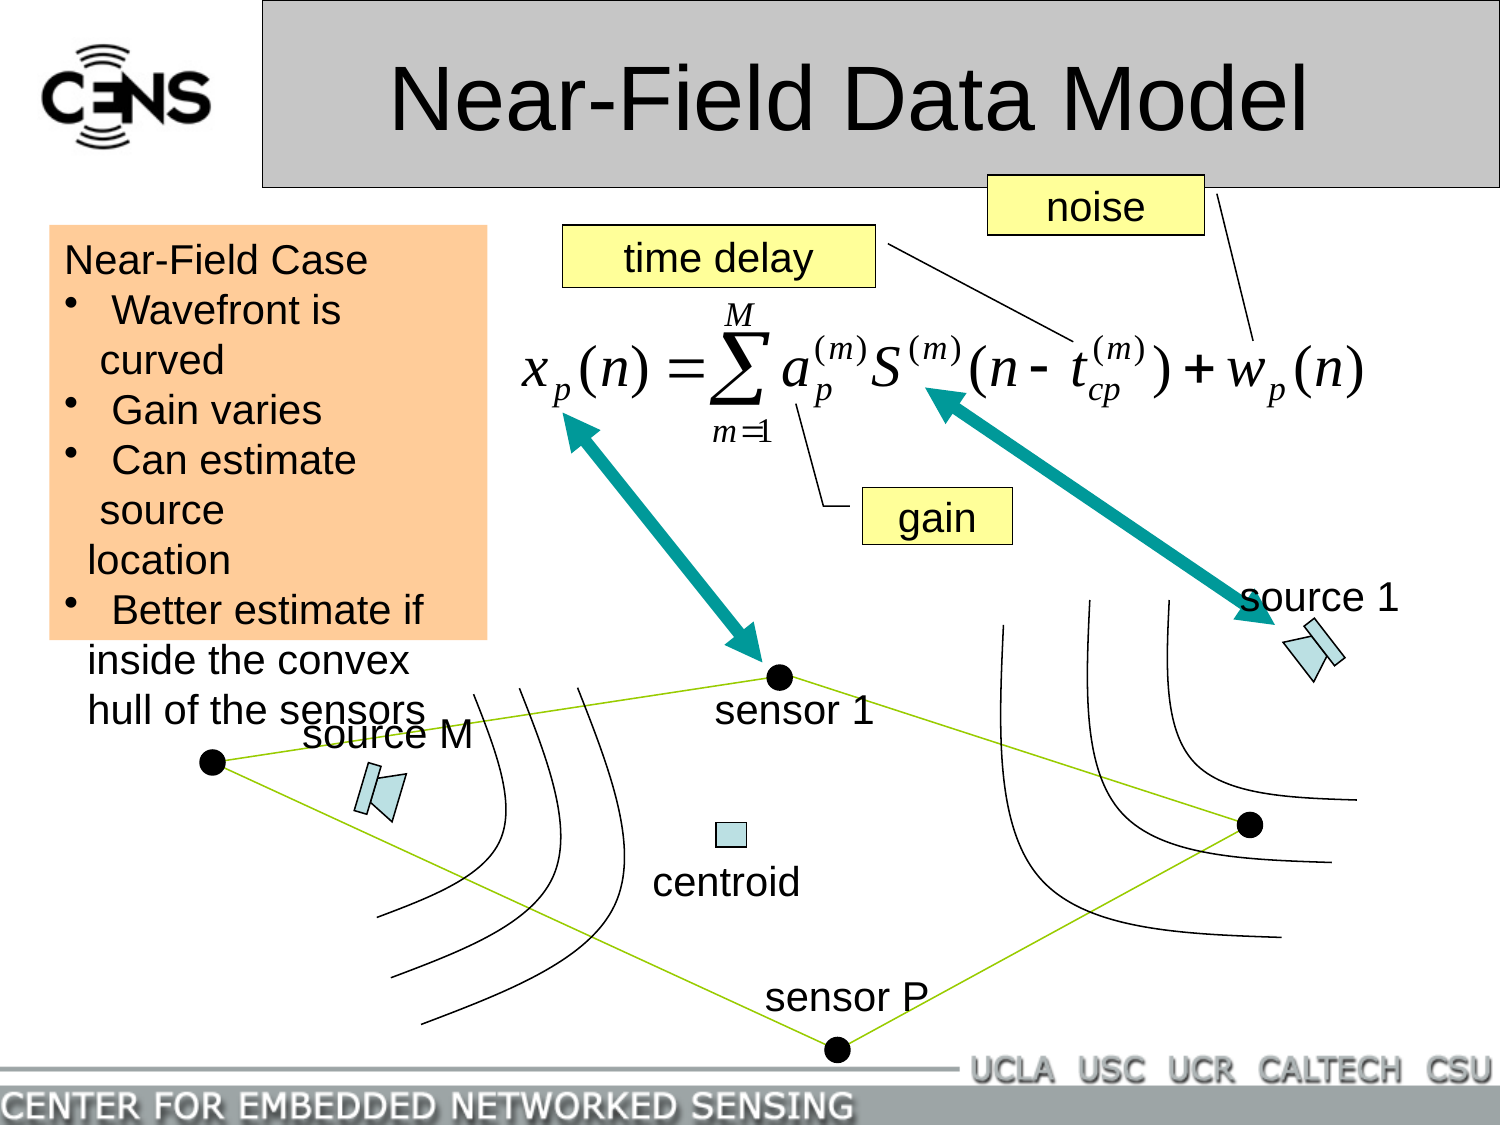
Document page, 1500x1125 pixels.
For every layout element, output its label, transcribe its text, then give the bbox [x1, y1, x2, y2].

text_box [1087, 600, 1332, 863]
text_box Near-Field Case Wavefront is curved Gain varies Can estimate source location Better estimate if inside the convex hull of the sensors [49, 224, 488, 641]
text_box [715, 822, 747, 847]
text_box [510, 287, 1376, 456]
text_box [1167, 600, 1357, 801]
text_box gain [862, 487, 1013, 545]
text_box [825, 1037, 850, 1063]
text_box [604, 465, 763, 663]
text_box source 1 [1224, 562, 1415, 628]
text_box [1288, 629, 1340, 670]
text_box noise [987, 174, 1205, 236]
picture [37, 37, 217, 157]
text_box time delay [562, 224, 876, 285]
text_box Near-Field Data Model [337, 24, 1363, 163]
text_box source M [287, 699, 489, 765]
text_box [337, 722, 640, 988]
text_box [200, 750, 226, 775]
text_box sensor 1 [699, 675, 890, 740]
text_box [767, 665, 792, 675]
text_box centroid [644, 847, 816, 913]
text_box [1000, 624, 1282, 938]
picture [0, 1053, 1500, 1125]
text_box sensor P [749, 962, 945, 1028]
